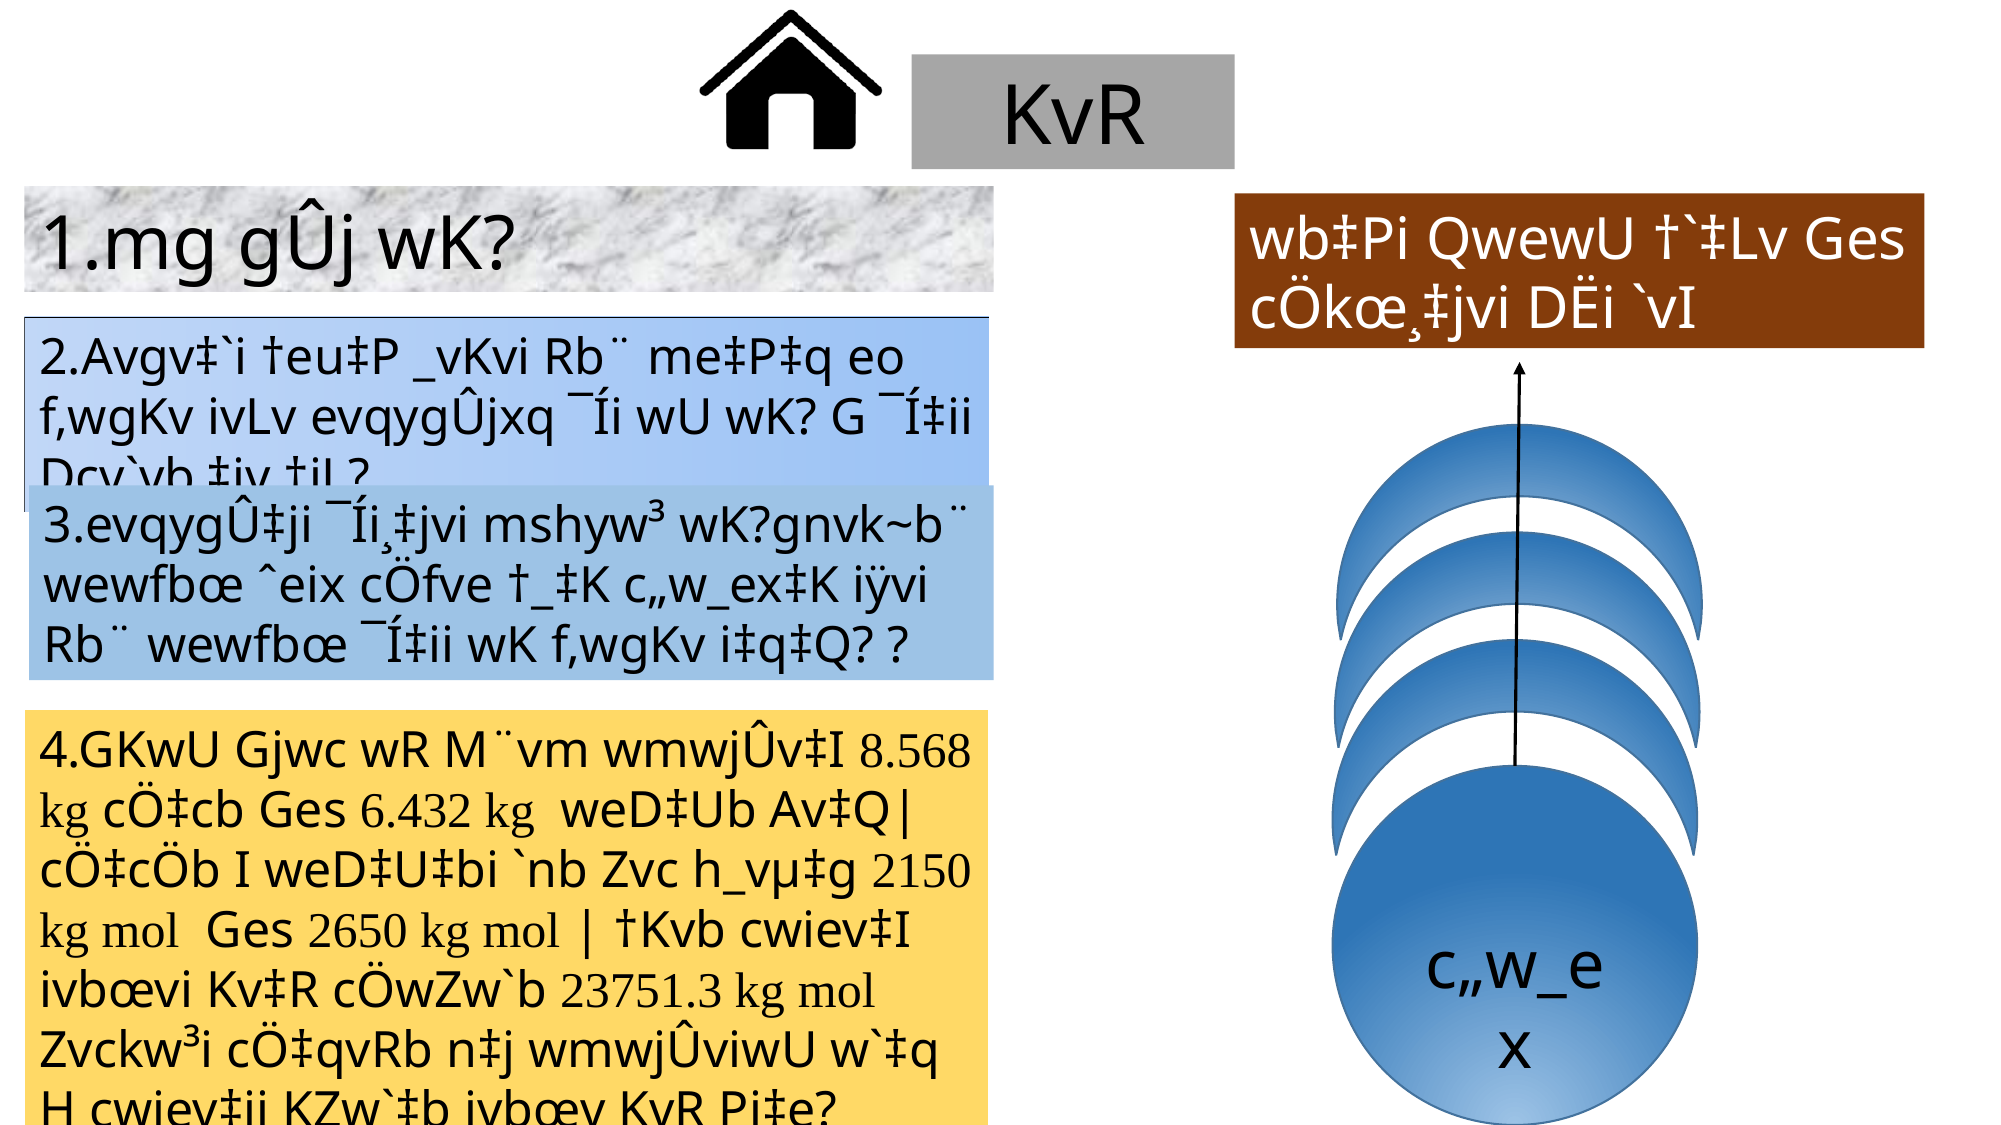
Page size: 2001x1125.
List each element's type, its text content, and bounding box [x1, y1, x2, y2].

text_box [1332, 362, 1702, 1125]
text_box 1.mg gÛj wK? [24, 186, 994, 292]
text_box 3.evqygÛ‡ji ¯Íi¸‡jvi mshyw³ wK?gnvk~b¨ wewfbœ ˆeix cÖfve †_‡K c„w_ex‡K iÿvi Rb¨ wewfbœ ¯Í‡ii wK f‚wgKv i‡q‡Q? ? [29, 485, 994, 681]
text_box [692, 3, 1235, 176]
text_box 2.Avgv‡`i †eu‡P _vKvi Rb¨ me‡P‡q eo f‚wgKv ivLv evqygÛjxq ¯Íi wU wK? G ¯Í‡ii Dcv`vb¸‡jv †jL? [24, 316, 989, 512]
text_box wb‡Pi QwewU †`‡Lv Ges cÖkœ¸‡jvi DËi `vI [1234, 193, 1925, 349]
